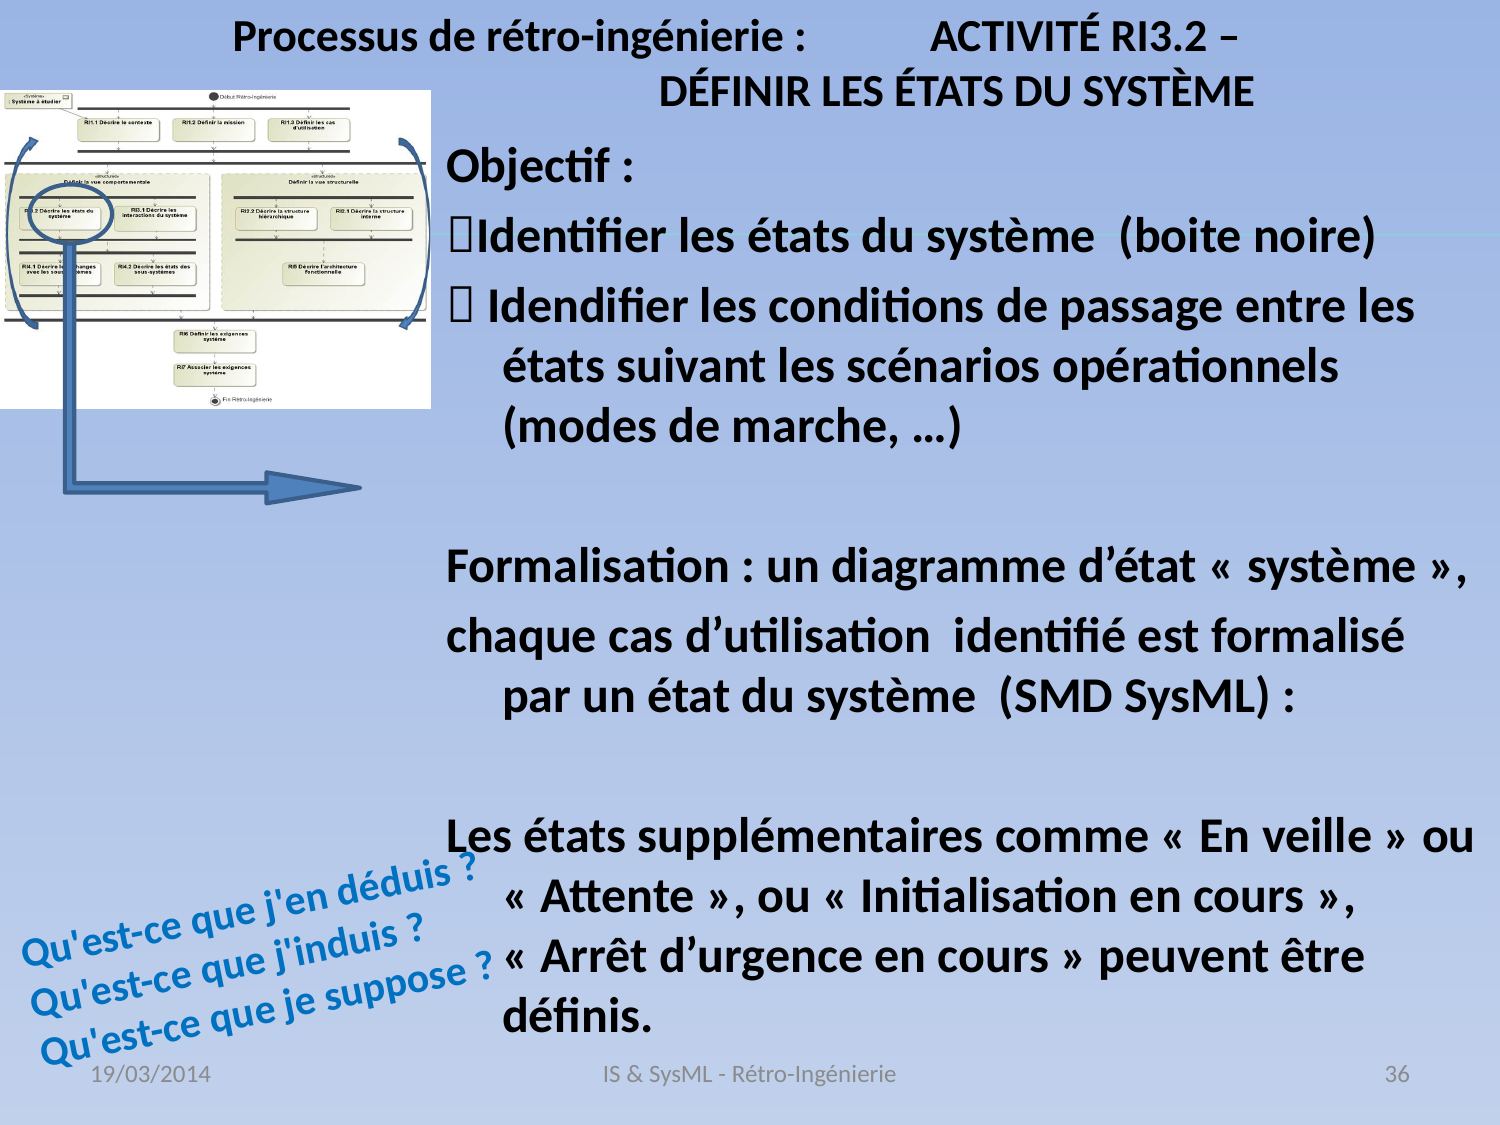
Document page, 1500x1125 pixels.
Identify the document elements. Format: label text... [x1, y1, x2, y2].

footer IS & SysML - Rétro-Ingénierie [512, 1042, 988, 1103]
picture [0, 89, 432, 410]
text_box [62, 417, 363, 506]
title Processus de rétro-ingénierie : Activité RI3.2 – DÉfiniR Les États du systÈme [29, 30, 1455, 145]
text_box Qu'est-ce que j'en déduis ? Qu'est-ce que j'induis ? Qu'est-ce que je suppose ? [0, 822, 544, 1086]
slide_number 36 [1074, 1042, 1425, 1103]
list Objectif : Identifier les états du système (boite noire)  Idendifier les conditions de passage entre les états suivant les scénarios opérationnels (modes de marche, …) Formalisation : un diagramme d’état « système », chaque cas d’utilisation identifié est formalisé par un état du système (SMD SysML) : Les états supplémentaires comme « En veille » ou « Attente », ou « Initialisation en cours », « Arrêt d’urgence en cours » peuvent être définis. [431, 125, 1500, 1083]
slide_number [75, 1042, 425, 1103]
